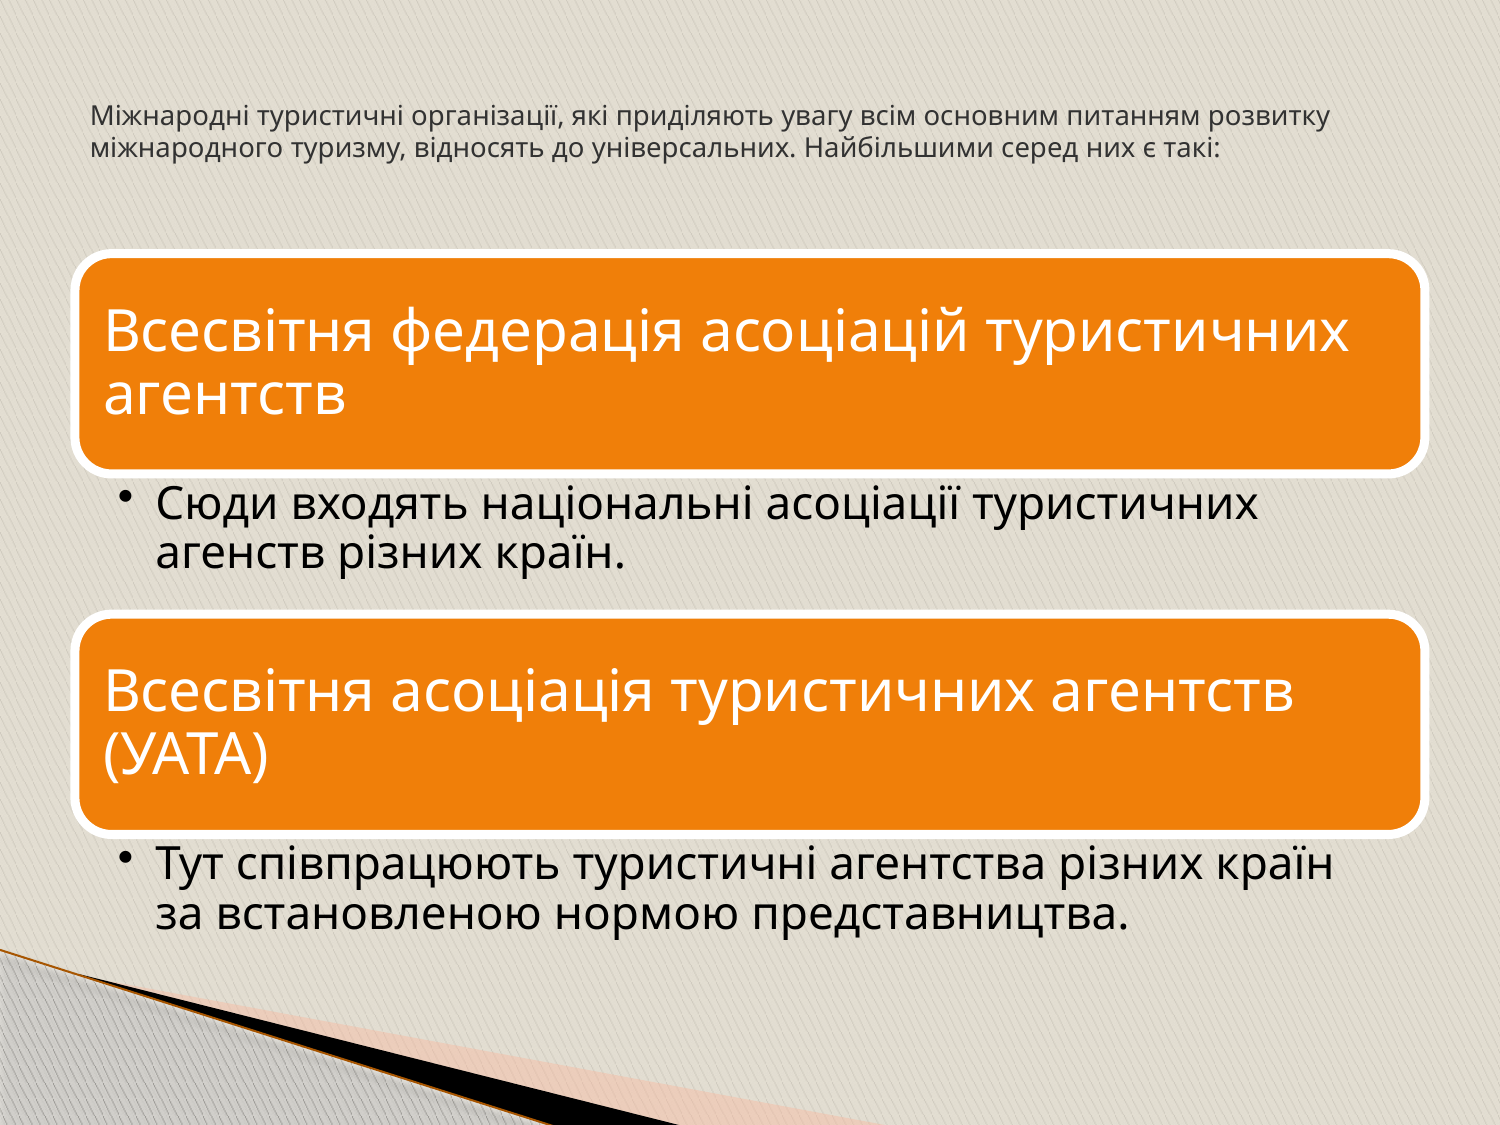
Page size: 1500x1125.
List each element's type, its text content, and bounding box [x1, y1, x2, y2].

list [74, 242, 1426, 986]
title Міжнародні туристичні організації, які приділяють увагу всім основним питанням розвитку міжнародного туризму, відносять до універсальних. Найбільшими серед них є такі: [75, 90, 1425, 233]
